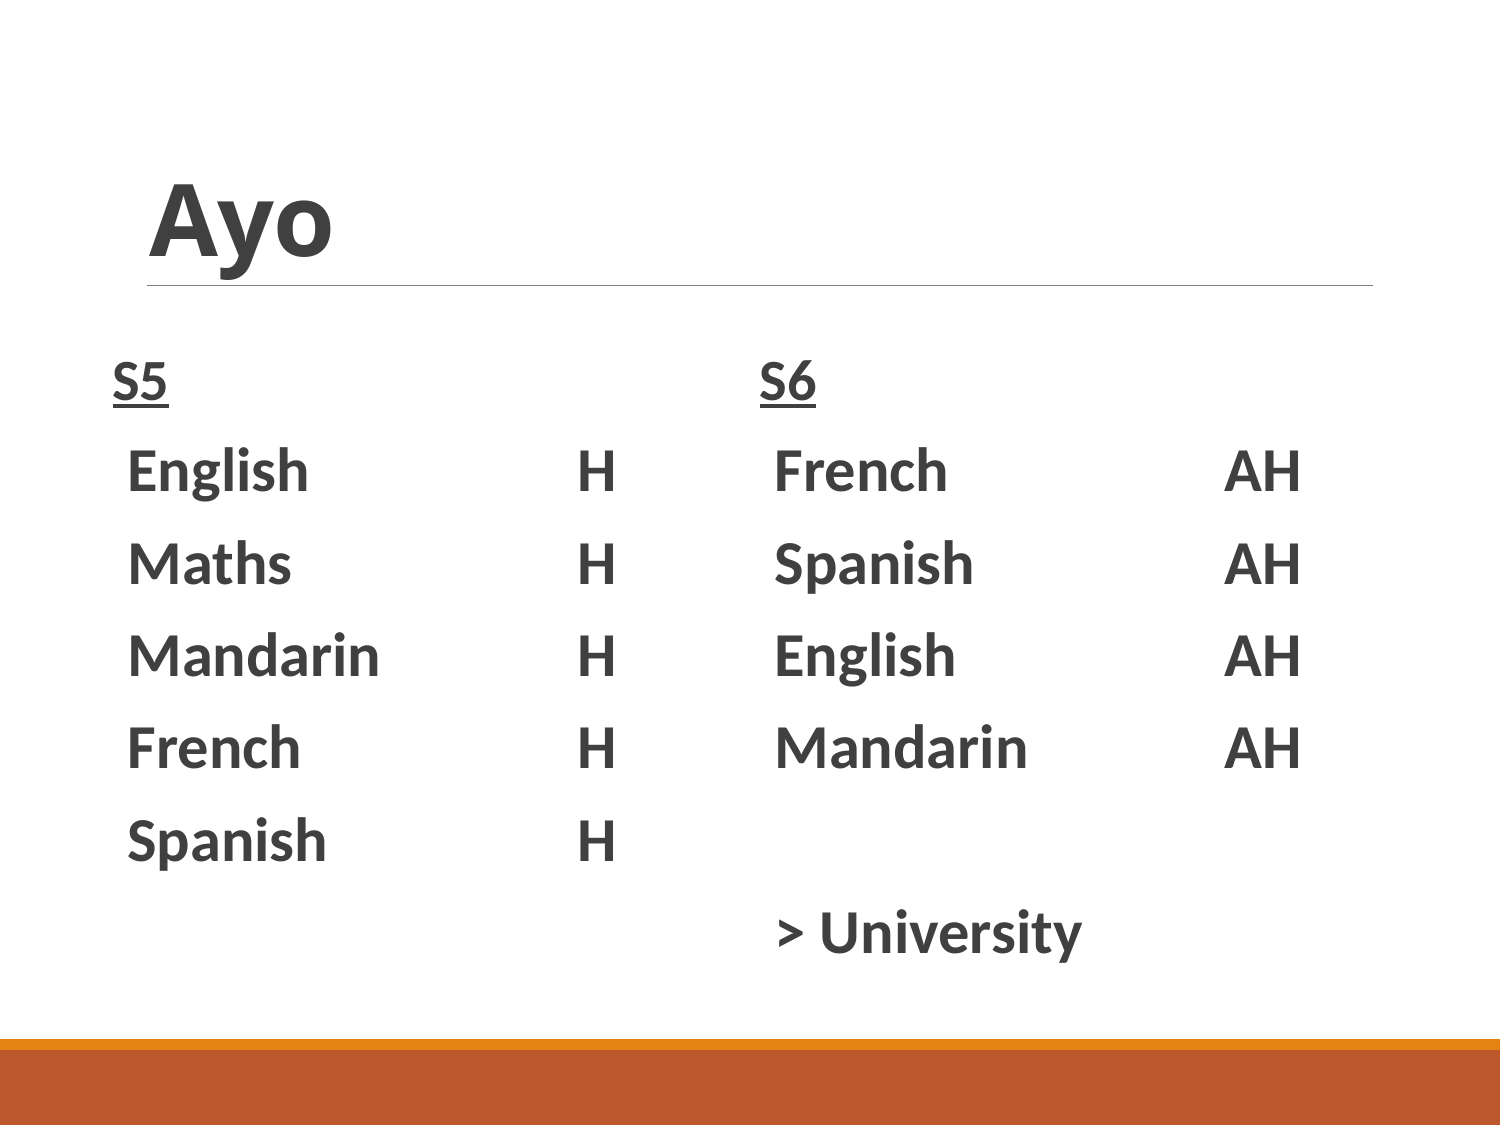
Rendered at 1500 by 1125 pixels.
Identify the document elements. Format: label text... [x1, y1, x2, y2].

title Ayo [134, 47, 1373, 285]
list S5 English H Maths H Mandarin H French H Spanish H [112, 342, 741, 1024]
list S6 French AH Spanish AH English AH Mandarin AH > University [759, 342, 1387, 1059]
